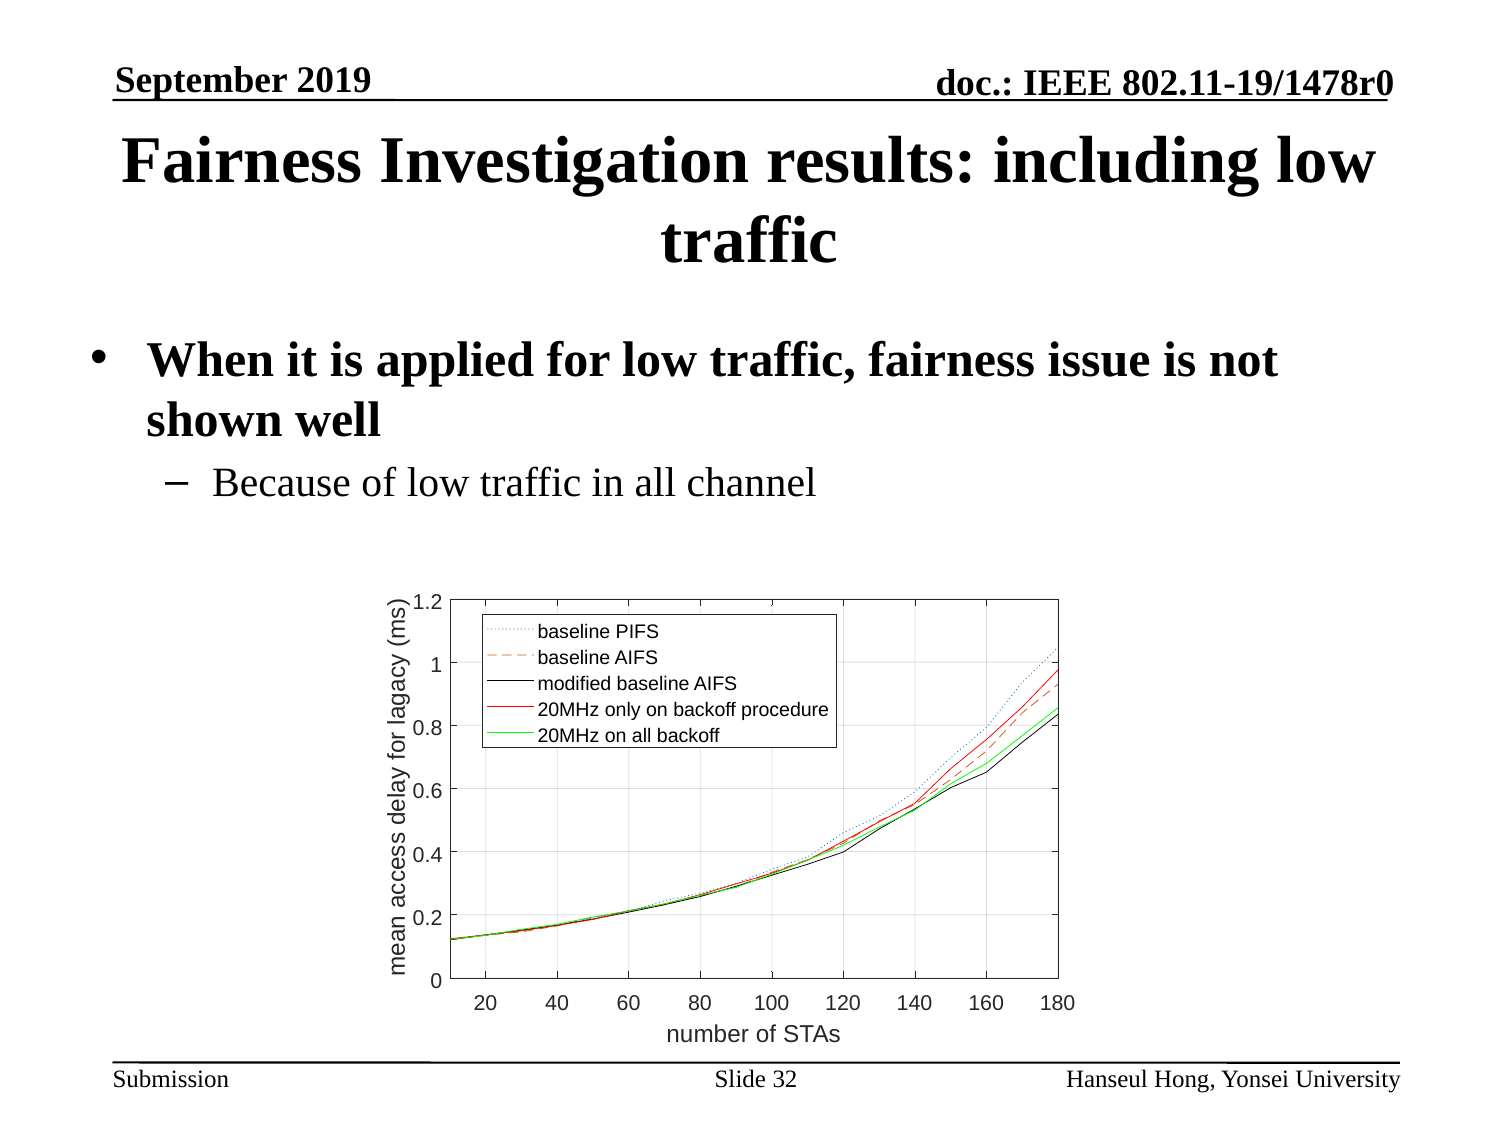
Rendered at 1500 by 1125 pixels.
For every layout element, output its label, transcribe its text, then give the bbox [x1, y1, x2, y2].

picture [348, 562, 1132, 1046]
title Fairness Investigation results: including low traffic [74, 101, 1426, 290]
list When it is applied for low traffic, fairness issue is not shown well Because of low traffic in all channel [74, 318, 1426, 1062]
